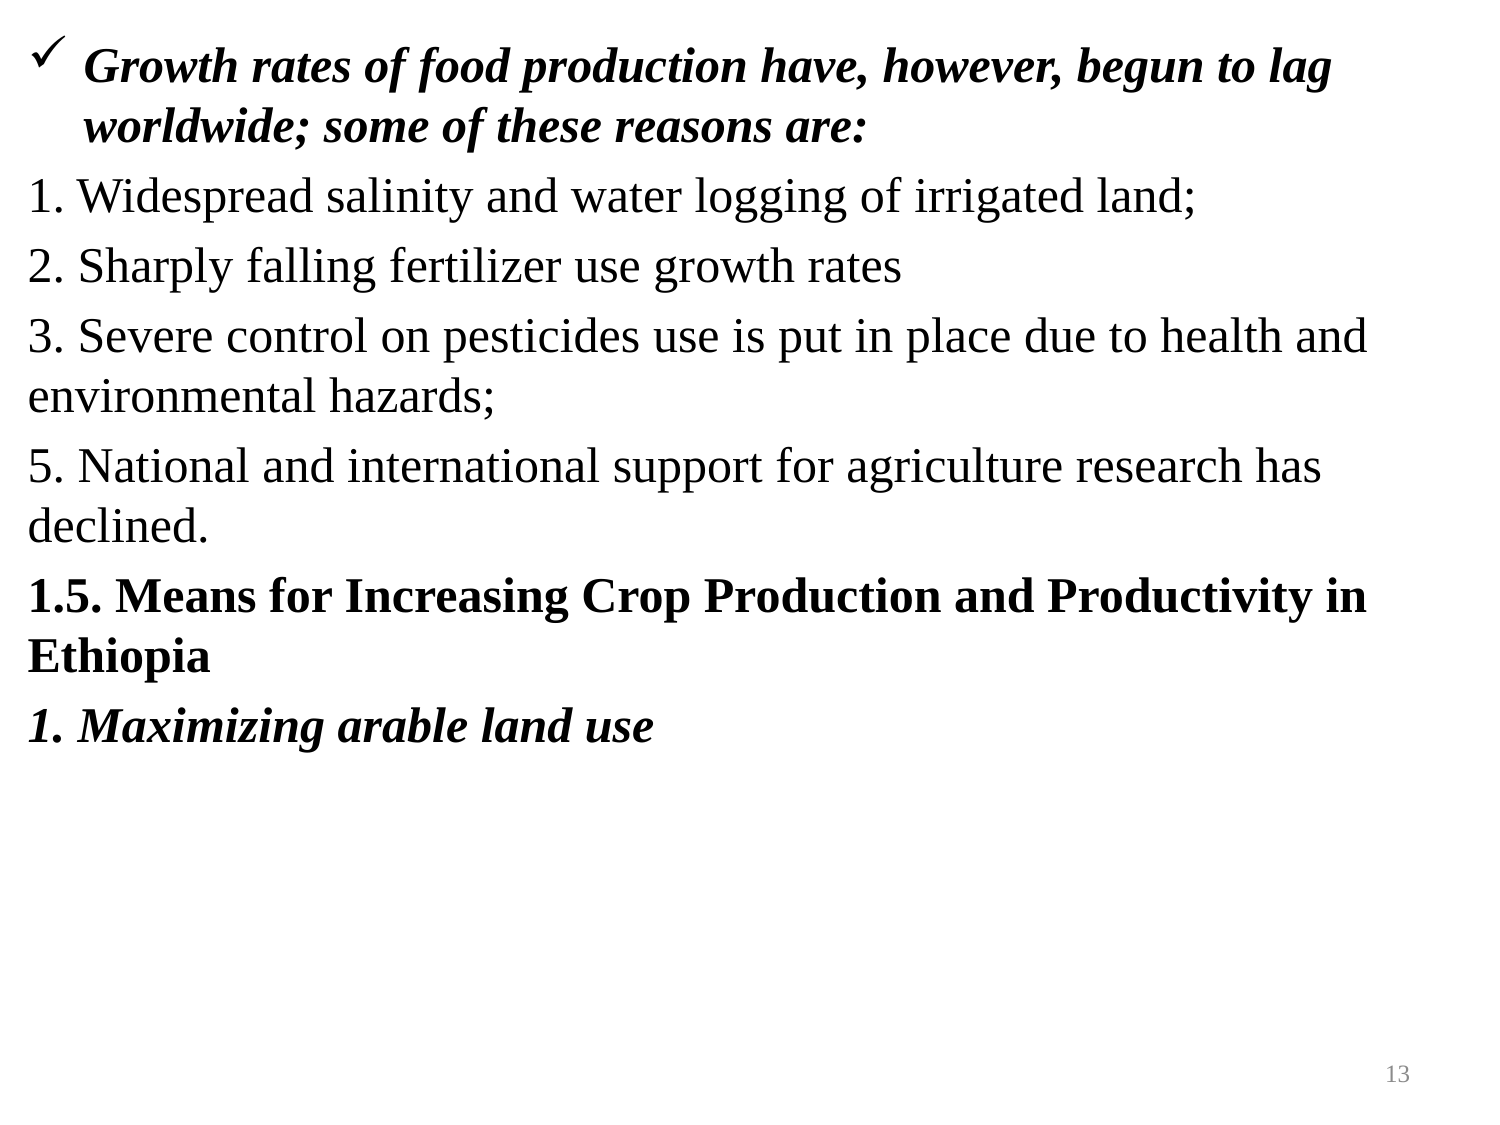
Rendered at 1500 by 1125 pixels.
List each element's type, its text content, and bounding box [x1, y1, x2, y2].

slide_number 13 [1074, 1042, 1425, 1103]
list Growth rates of food production have, however, begun to lag worldwide; some of these reasons are: 1. Widespread salinity and water logging of irrigated land; 2. Sharply falling fertilizer use growth rates 3. Severe control on pesticides use is put in place due to health and environmental hazards; 5. National and international support for agriculture research has declined. 1.5. Means for Increasing Crop Production and Productivity in Ethiopia 1. Maximizing arable land use [12, 24, 1425, 1100]
